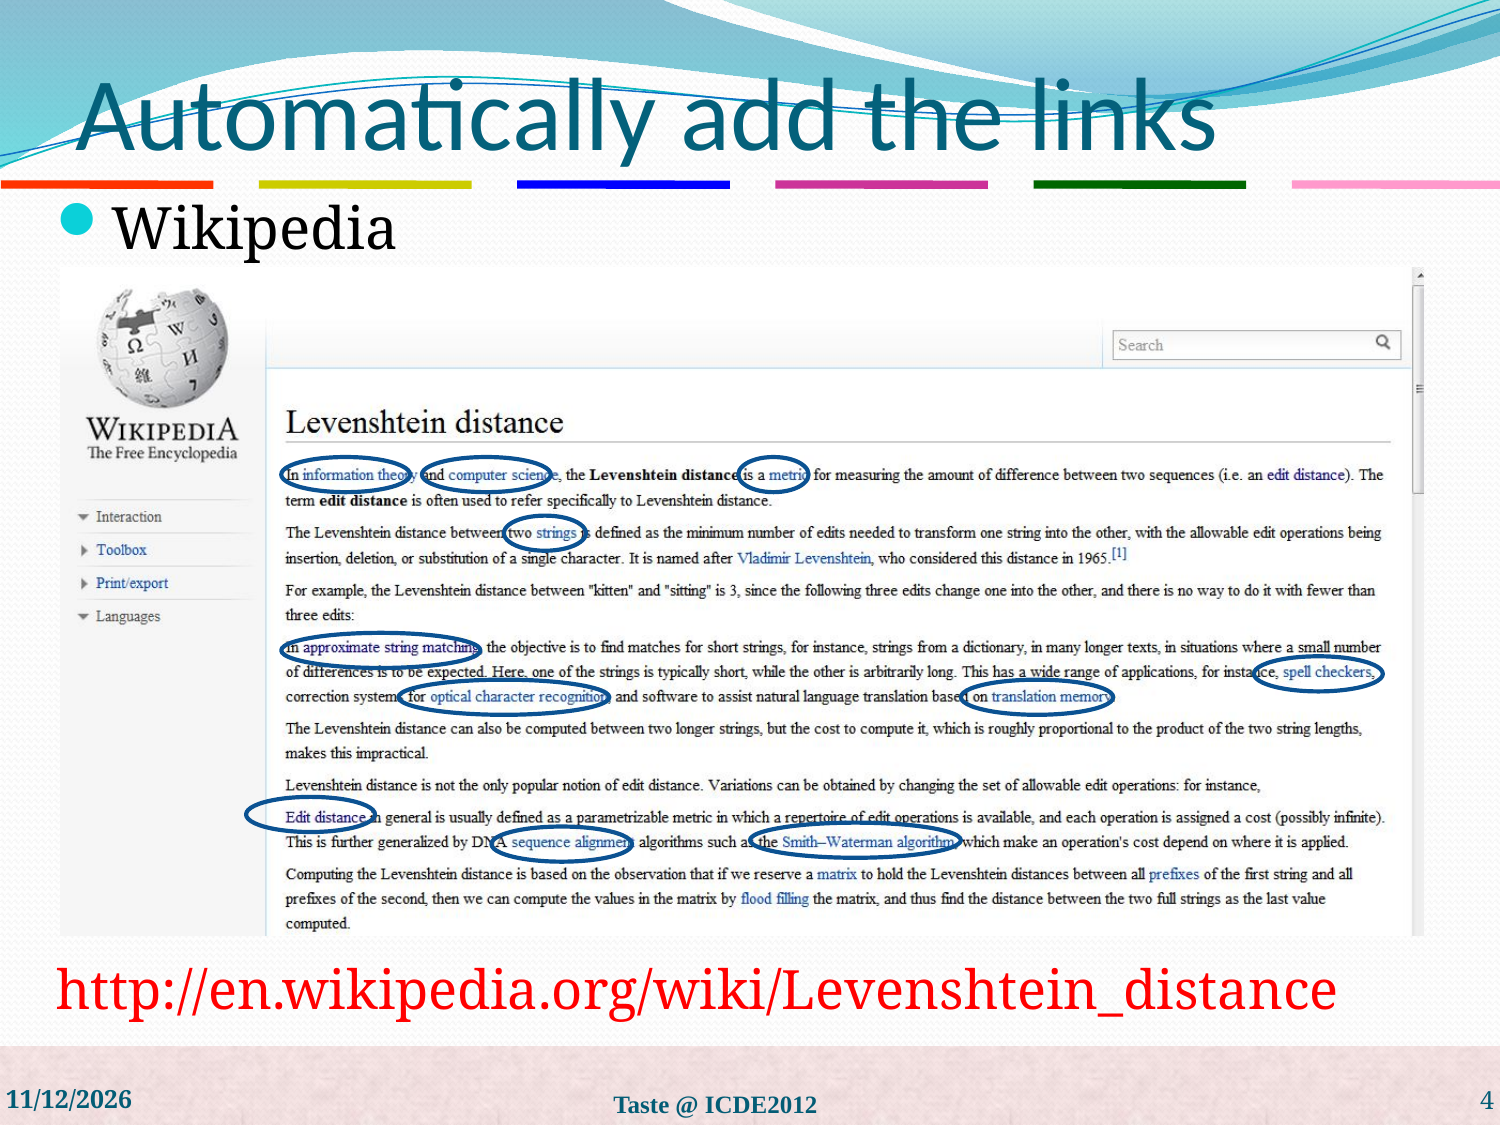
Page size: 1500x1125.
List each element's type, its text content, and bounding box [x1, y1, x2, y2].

footer Taste @ ICDE2012 [613, 1058, 1164, 1119]
slide_number 4 [1369, 1058, 1495, 1119]
picture [60, 266, 1424, 936]
title Automatically add the links [75, 0, 1425, 172]
list Wikipedia http://en.wikipedia.org/wiki/Levenshtein_distance [41, 184, 1442, 1113]
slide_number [5, 1057, 356, 1118]
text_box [53, 268, 1430, 947]
